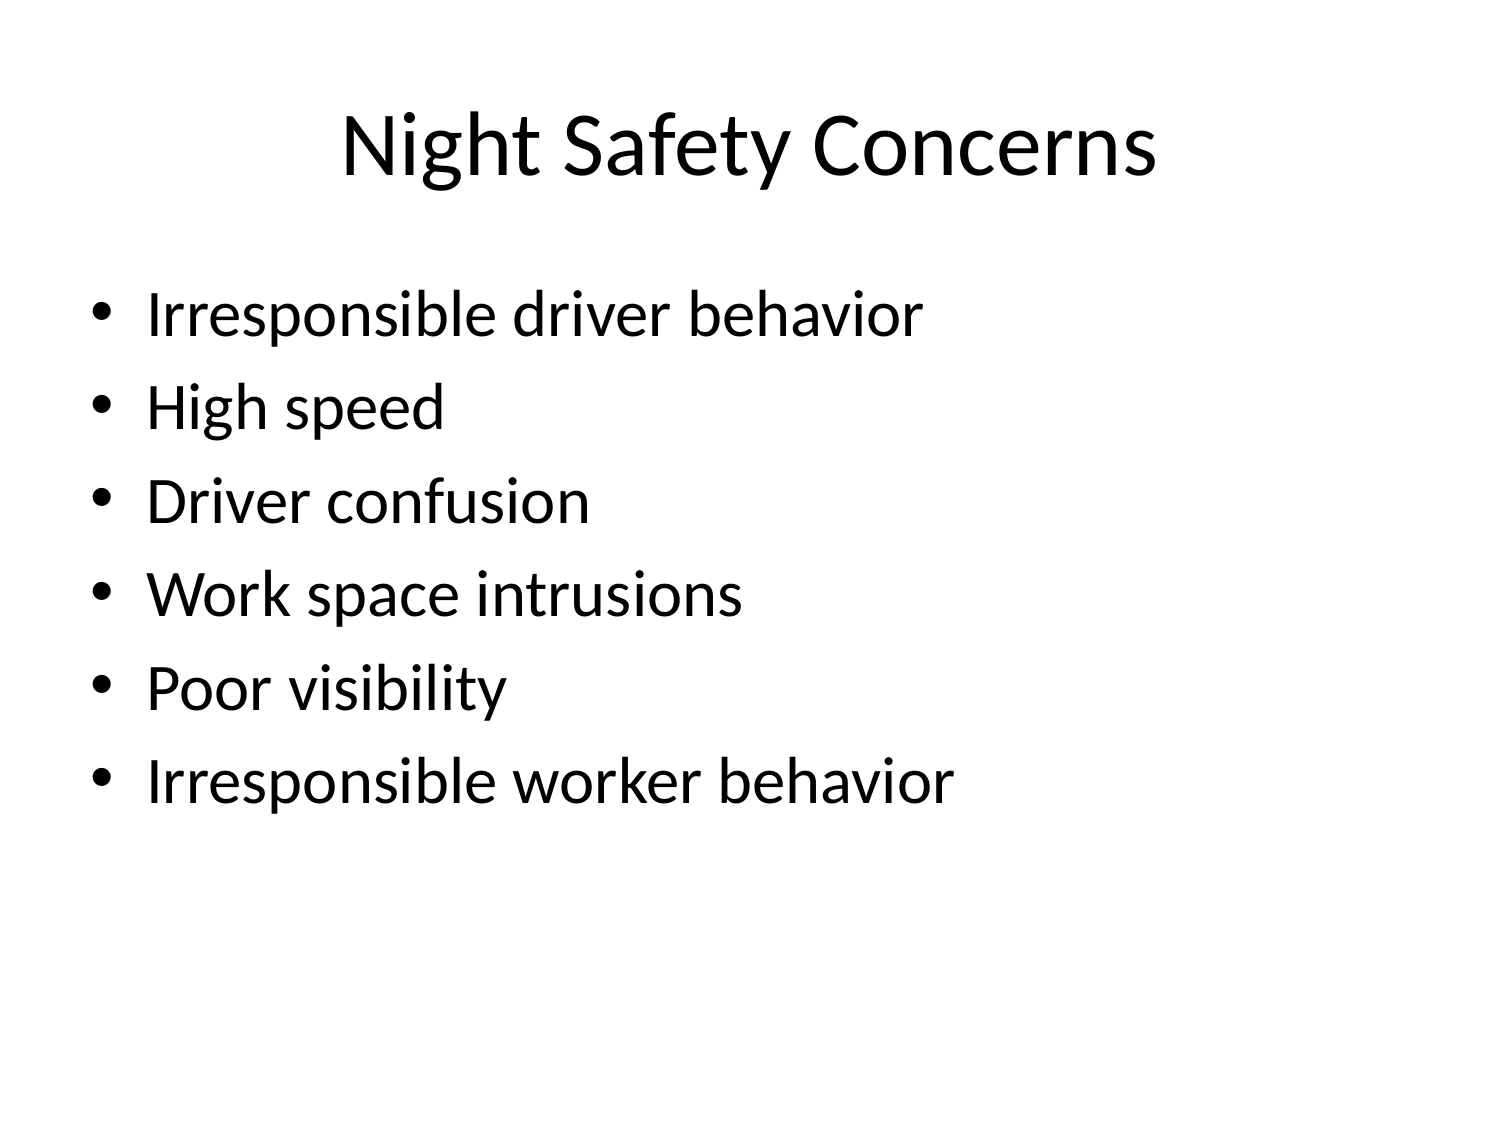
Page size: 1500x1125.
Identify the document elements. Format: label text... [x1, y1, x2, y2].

list Irresponsible driver behavior High speed Driver confusion Work space intrusions Poor visibility Irresponsible worker behavior [75, 262, 1425, 1005]
title Night Safety Concerns [75, 45, 1425, 233]
